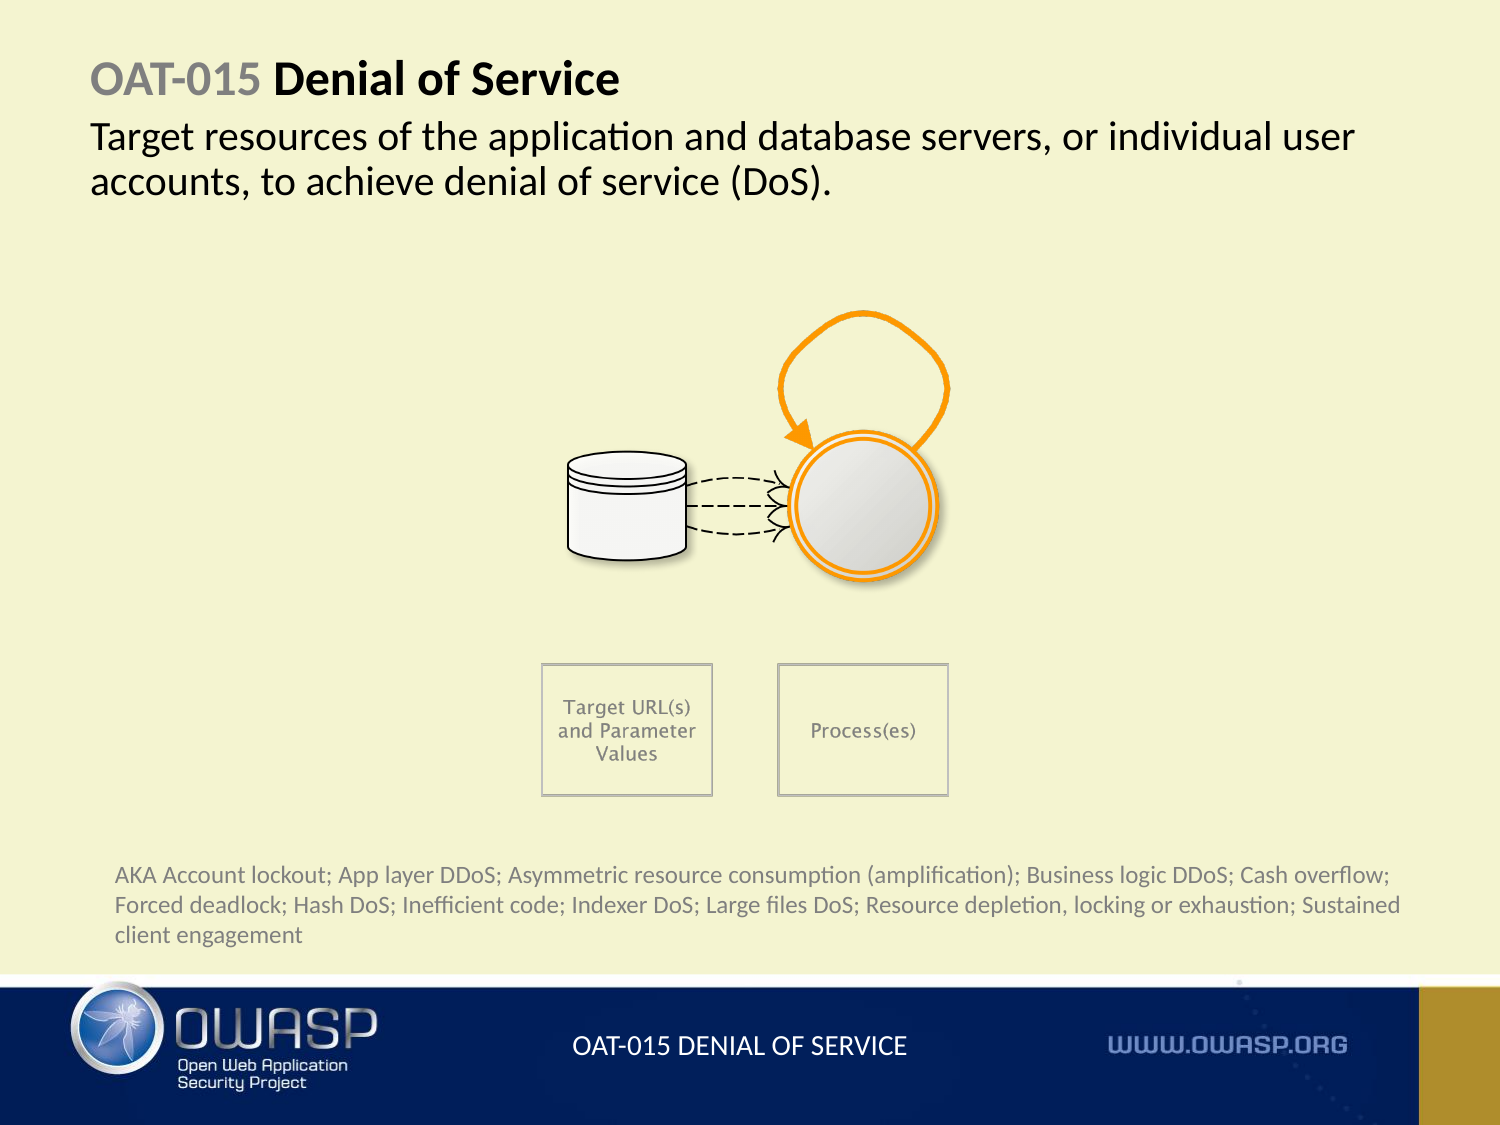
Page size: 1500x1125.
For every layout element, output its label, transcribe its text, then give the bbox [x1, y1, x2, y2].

text_box OAT-015 Denial of Service [383, 1018, 1097, 1103]
picture [0, 975, 1500, 1125]
text_box AKA Account lockout; App layer DDoS; Asymmetric resource consumption (amplification); Business logic DDoS; Cash overflow; Forced deadlock; Hash DoS; Inefficient code; Indexer DoS; Large files DoS; Resource depletion, locking or exhaustion; Sustained client engagement [99, 850, 1448, 954]
text_box [0, 0, 1500, 975]
picture [250, 221, 1241, 798]
list OAT-015 Denial of Service Target resources of the application and database servers, or individual user accounts, to achieve denial of service (DoS). [75, 45, 1423, 226]
